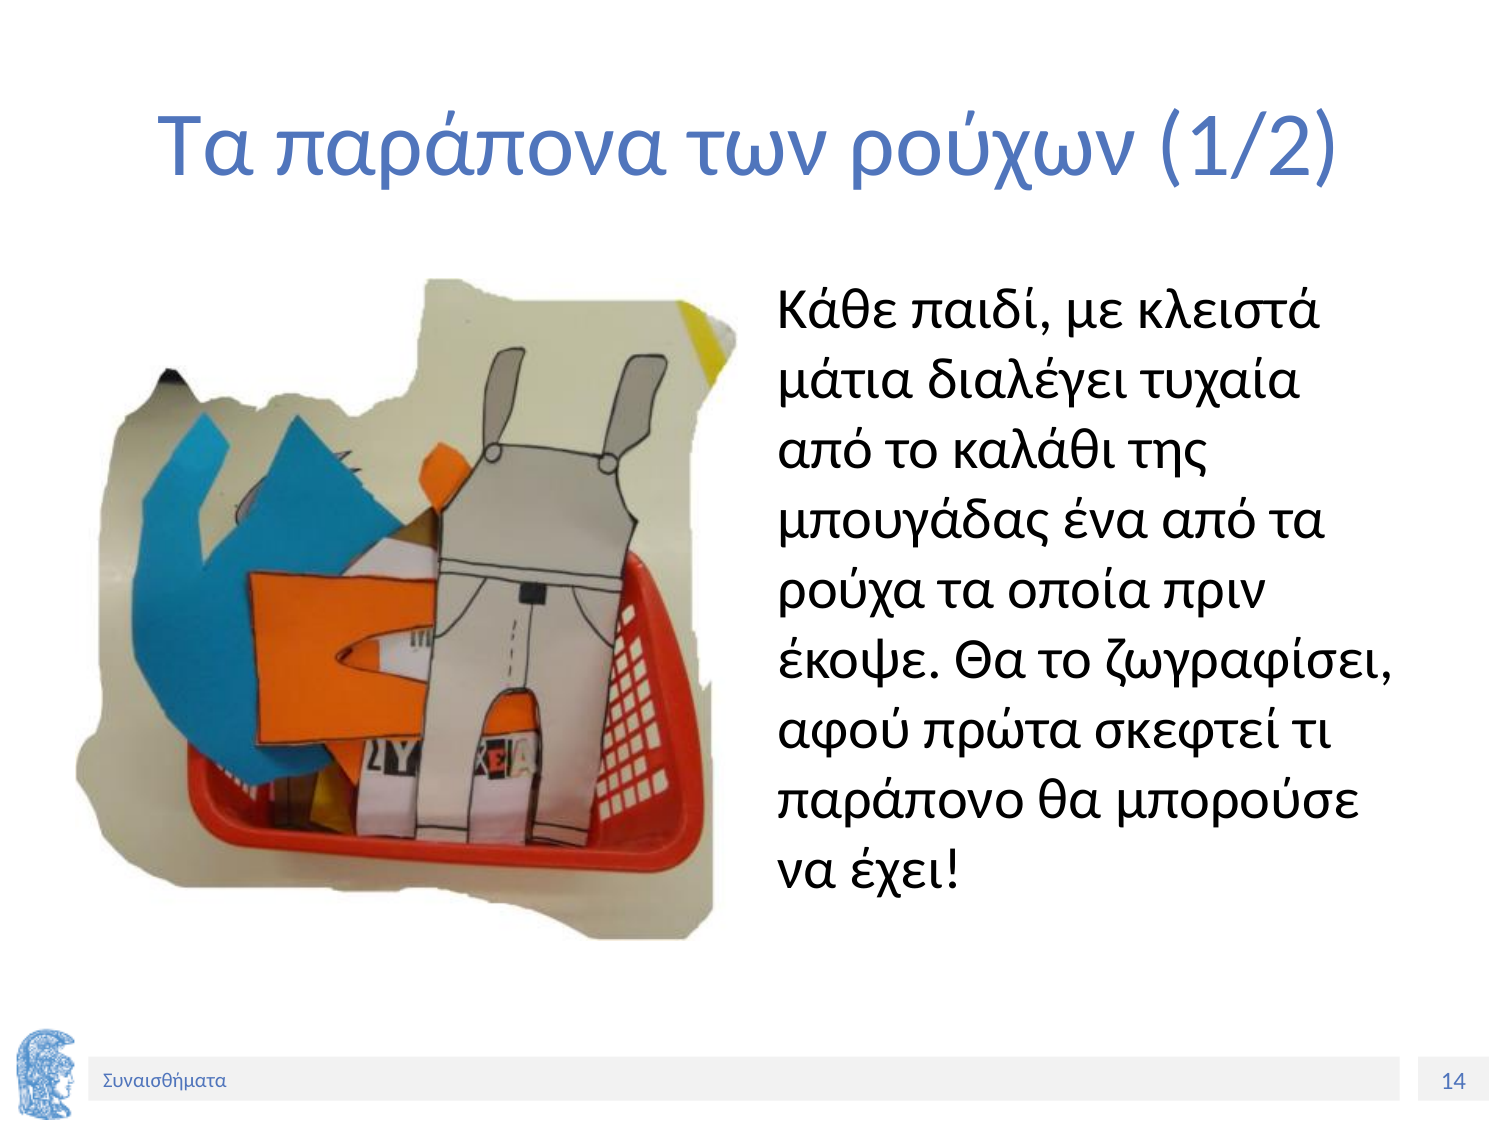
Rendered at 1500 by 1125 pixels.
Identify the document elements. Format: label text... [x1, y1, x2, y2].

list Κάθε παιδί, με κλειστά μάτια διαλέγει τυχαία από το καλάθι της μπουγάδας ένα από τα ρούχα τα οποία πριν έκοψε. Θα το ζωγραφίσει, αφού πρώτα σκεφτεί τι παράπονο θα μπορούσε να έχει! [762, 262, 1425, 1005]
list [75, 278, 738, 942]
title Τα παράπονα των ρούχων (1/2) [75, 45, 1425, 233]
picture [9, 1026, 81, 1120]
